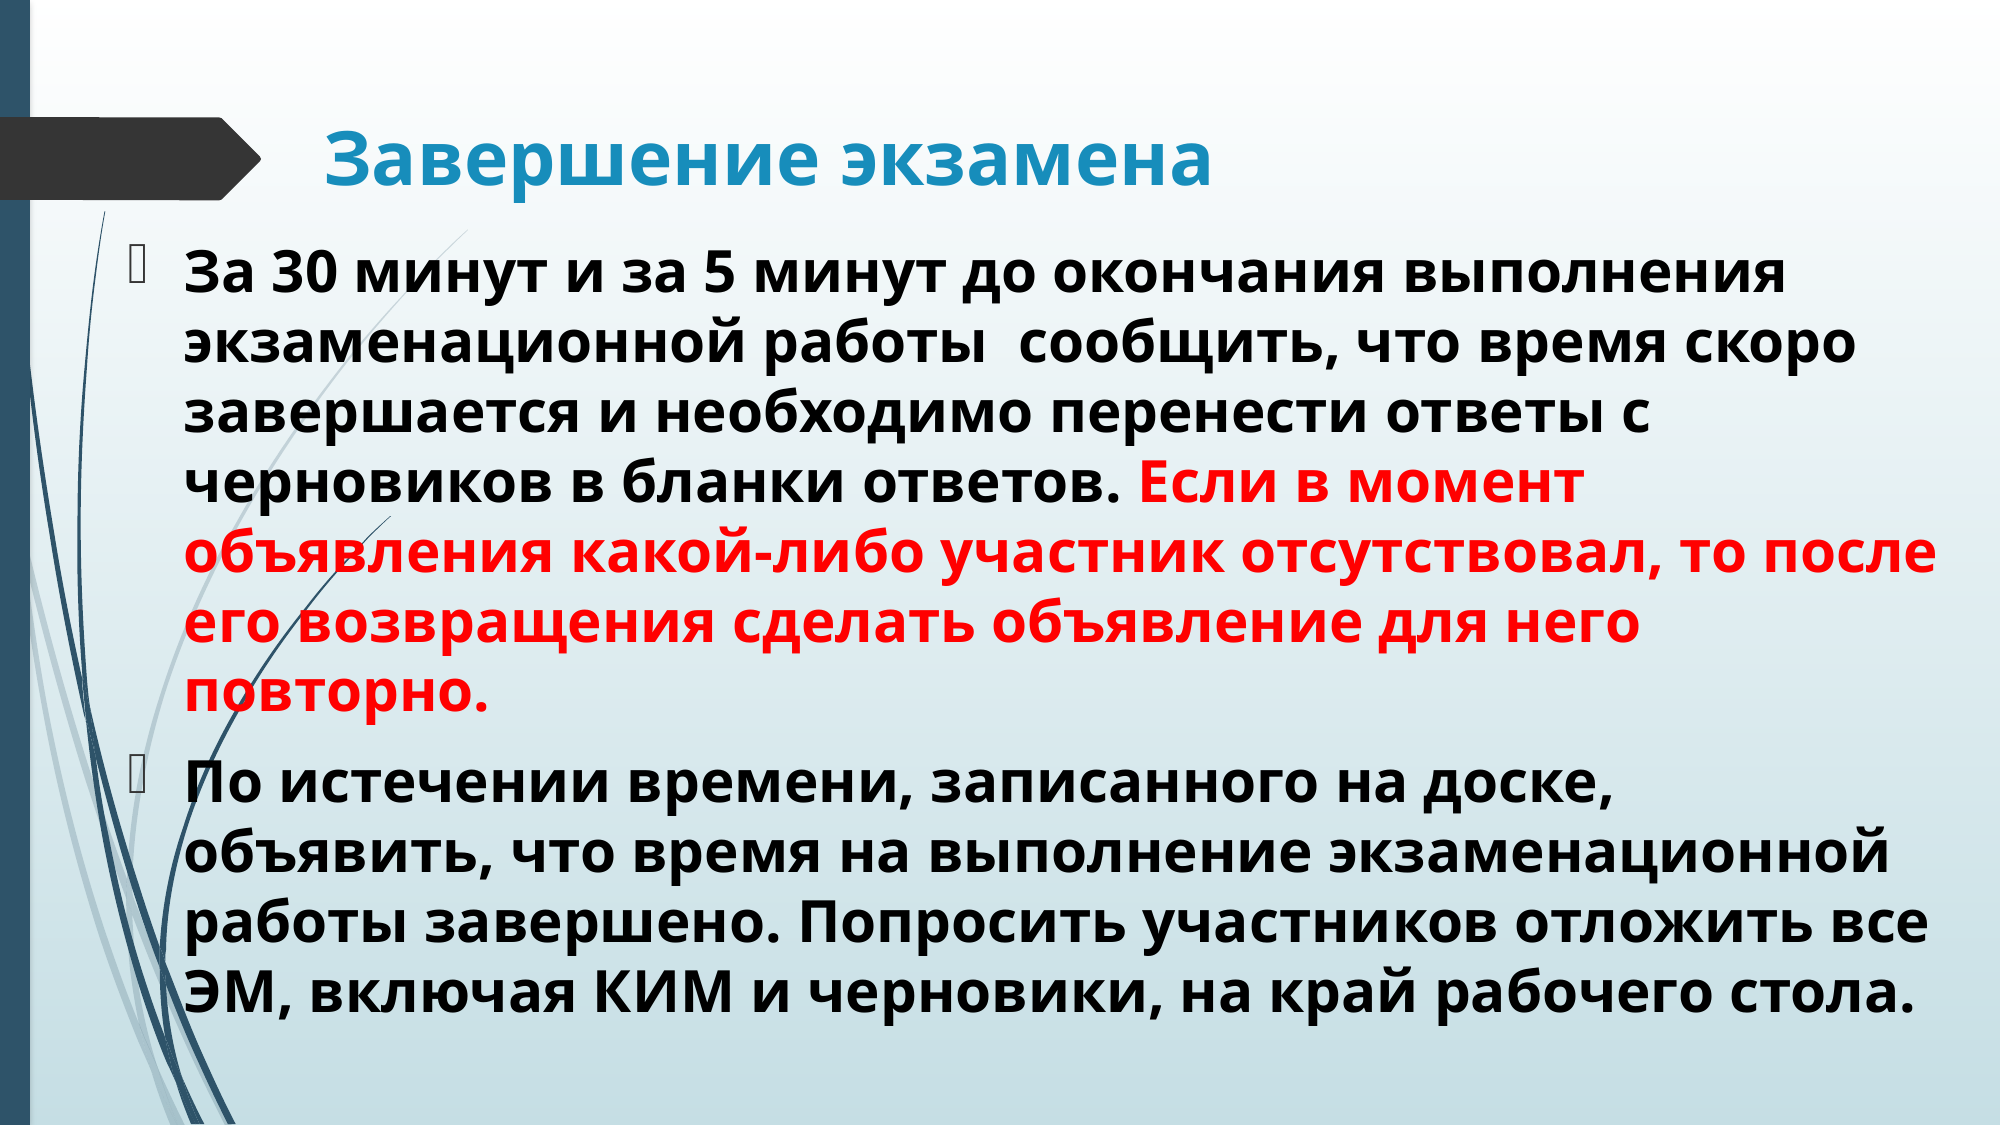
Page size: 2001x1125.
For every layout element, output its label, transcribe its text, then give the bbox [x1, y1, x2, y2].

list За 30 минут и за 5 минут до окончания выполнения экзаменационной работы сообщить, что время скоро завершается и необходимо перенести ответы с черновиков в бланки ответов. Если в момент объявления какой-либо участник отсутствовал, то после его возвращения сделать объявление для него повторно. По истечении времени, записанного на доске, объявить, что время на выполнение экзаменационной работы завершено. Попросить участников отложить все ЭМ, включая КИМ и черновики, на край рабочего стола. [112, 227, 1957, 1100]
title Завершение экзамена [308, 102, 1888, 227]
